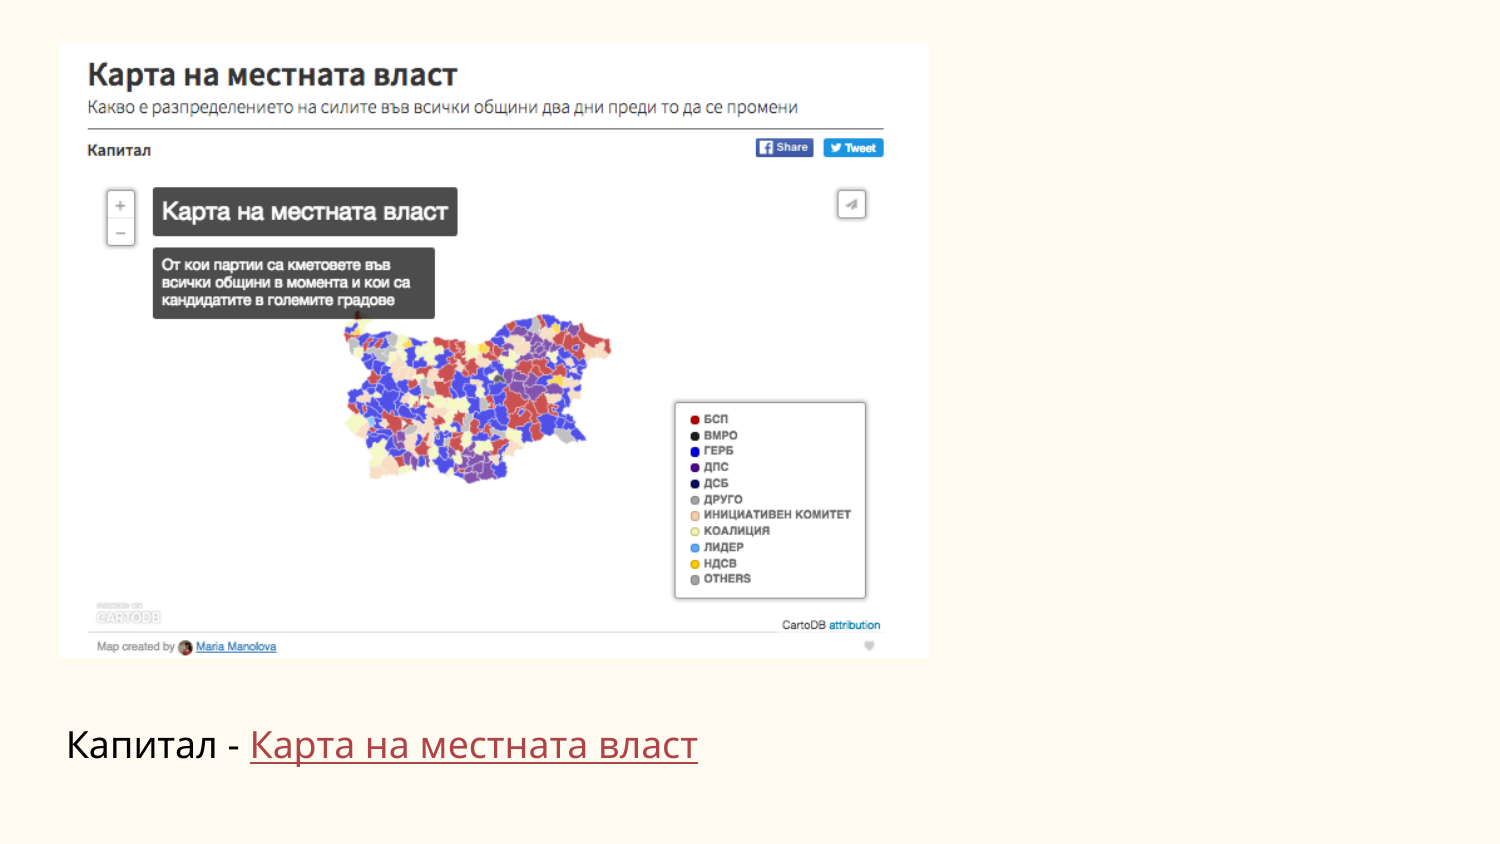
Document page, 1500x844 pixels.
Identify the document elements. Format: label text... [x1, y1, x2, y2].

picture [59, 43, 929, 658]
text_box Капитал - Карта на местната власт [51, 693, 1036, 794]
